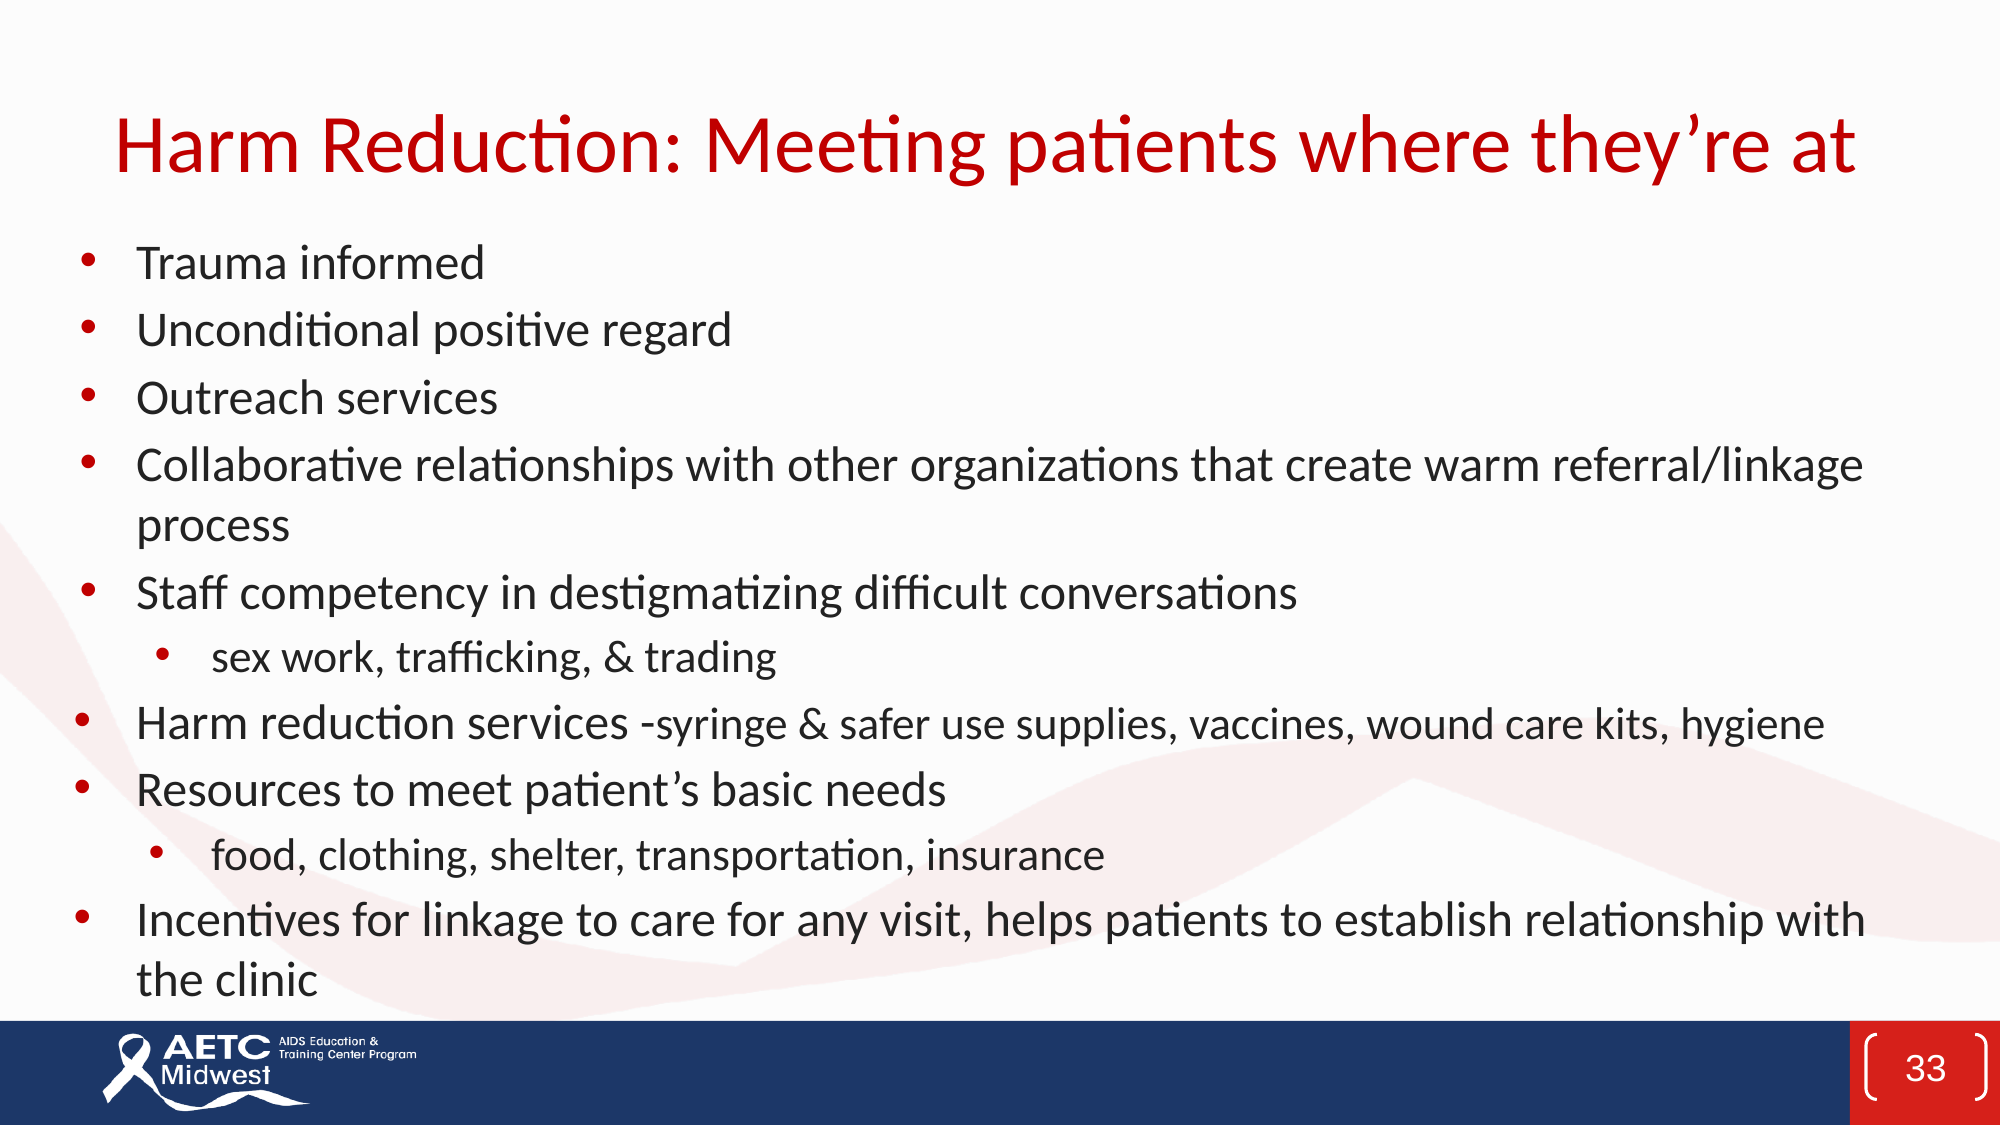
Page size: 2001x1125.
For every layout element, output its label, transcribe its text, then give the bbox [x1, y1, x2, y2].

list Trauma informed Unconditional positive regard Outreach services Collaborative relationships with other organizations that create warm referral/linkage process Staff competency in destigmatizing difficult conversations sex work, trafficking, & trading Harm reduction services -syringe & safer use supplies, vaccines, wound care kits, hygiene Resources to meet patient’s basic needs food, clothing, shelter, transportation, insurance Incentives for linkage to care for any visit, helps patients to establish relationship with the clinic [45, 221, 1950, 1035]
slide_number 33 [1864, 1032, 1988, 1101]
picture [101, 1035, 417, 1113]
title Harm Reduction: Meeting patients where they’re at [99, 45, 1919, 221]
